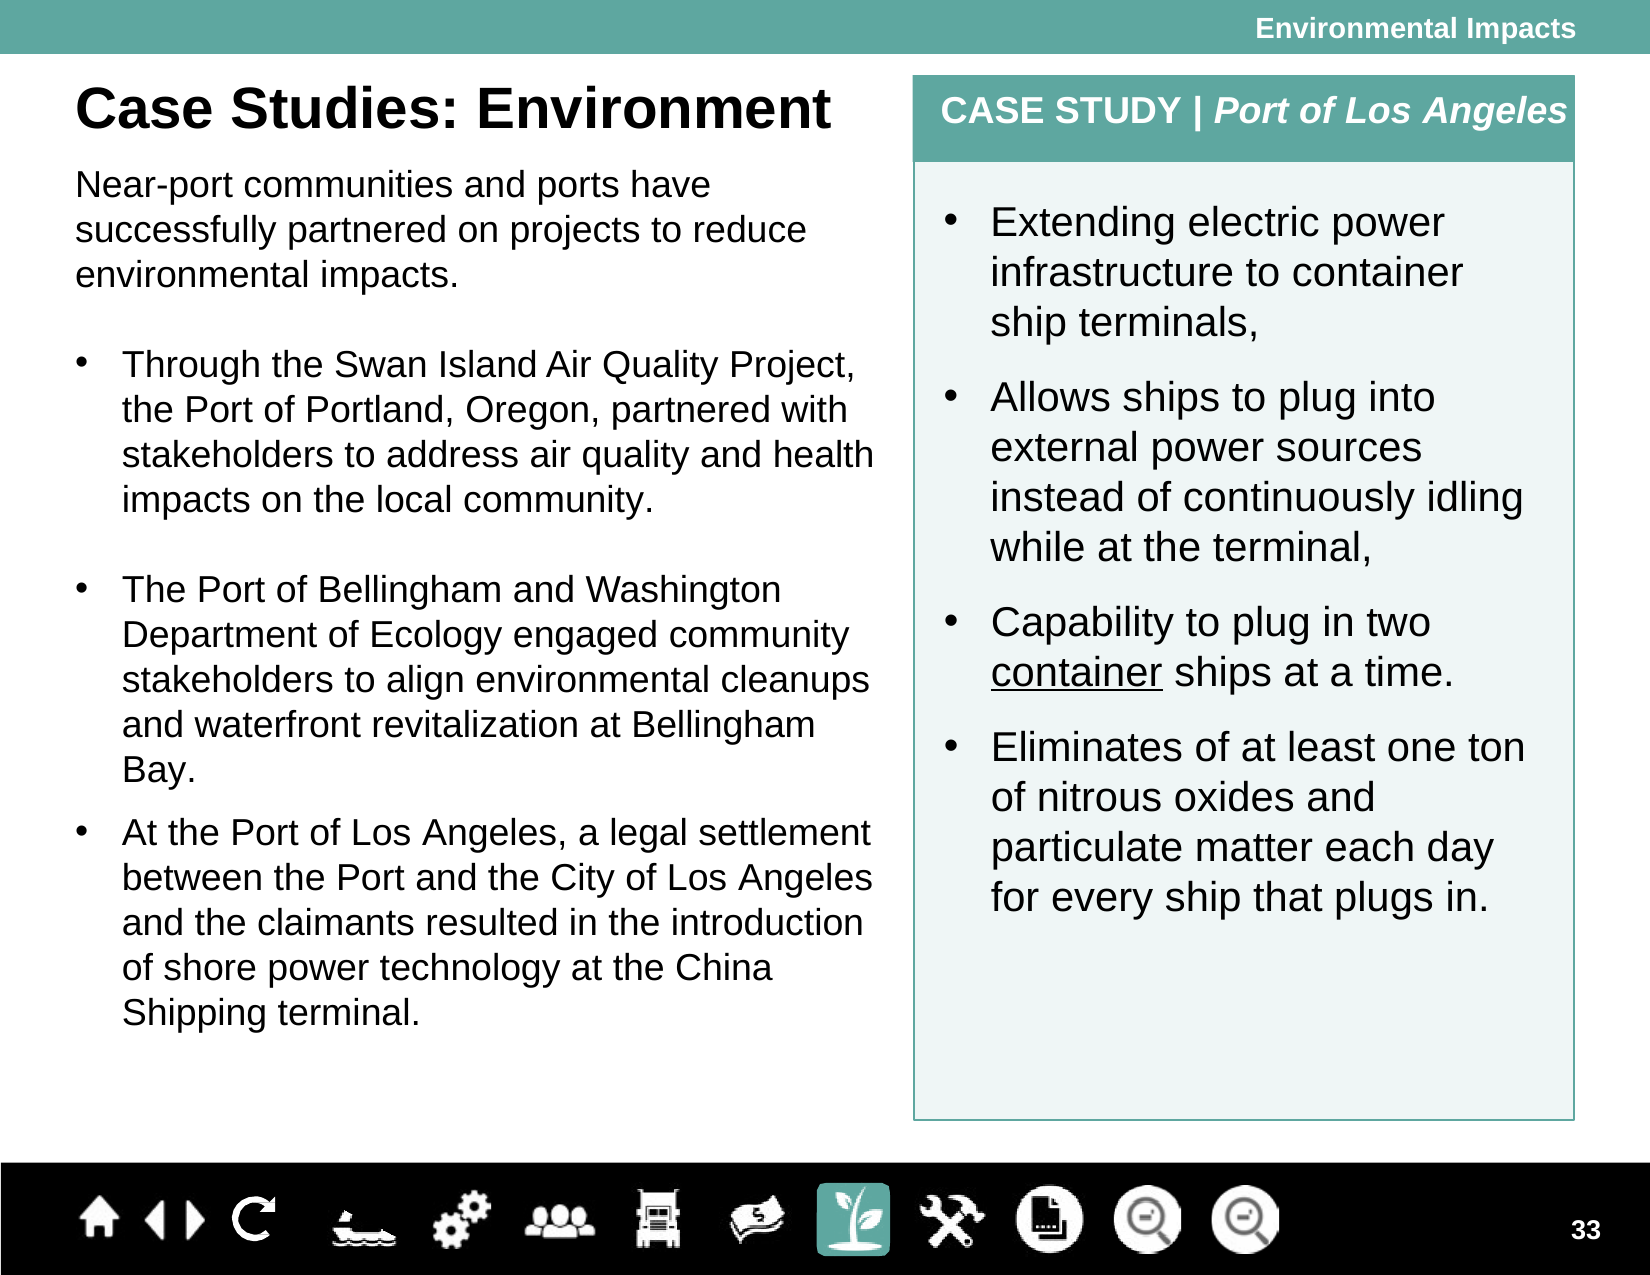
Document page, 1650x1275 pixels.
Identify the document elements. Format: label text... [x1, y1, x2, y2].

text_box [821, 1182, 886, 1257]
text_box [0, 0, 1650, 54]
text_box Near-port communities and ports have successfully partnered on projects to reduce environmental impacts. Through the Swan Island Air Quality Project, the Port of Portland, Oregon, partnered with stakeholders to address air quality and health impacts on the local community. The Port of Bellingham and Washington Department of Ecology engaged community stakeholders to align environmental cleanups and waterfront revitalization at Bellingham Bay. At the Port of Los Angeles, a legal settlement between the Port and the City of Los Angeles and the claimants resulted in the introduction of shore power technology at the China Shipping terminal. [72, 159, 892, 1034]
text_box [914, 1187, 988, 1252]
text_box [139, 1193, 170, 1244]
text_box [1113, 1185, 1182, 1254]
slide_number 33 [1566, 1212, 1606, 1275]
text_box [1012, 1182, 1086, 1257]
text_box [522, 1200, 597, 1239]
text_box Extending electric power infrastructure to container ship terminals, Allows ships to plug into external power sources instead of continuously idling while at the terminal, Capability to plug in two container ships at a time. Eliminates of at least one ton of nitrous oxides and particulate matter each day for every ship that plugs in. [940, 194, 1540, 921]
text_box [1211, 1185, 1280, 1254]
text_box [912, 75, 1575, 162]
text_box [886, 1184, 891, 1255]
text_box [631, 1182, 684, 1252]
text_box [718, 1194, 792, 1244]
text_box CASE STUDY | Port of Los Angeles [938, 85, 1576, 131]
text_box [816, 1183, 821, 1255]
text_box [432, 1189, 492, 1250]
text_box Case Studies: Environment [72, 69, 880, 140]
text_box Environmental Impacts [1253, 9, 1579, 45]
text_box [181, 1193, 211, 1244]
text_box [326, 1186, 401, 1253]
text_box [231, 1196, 276, 1242]
text_box [913, 162, 1574, 1121]
text_box [76, 1194, 125, 1240]
